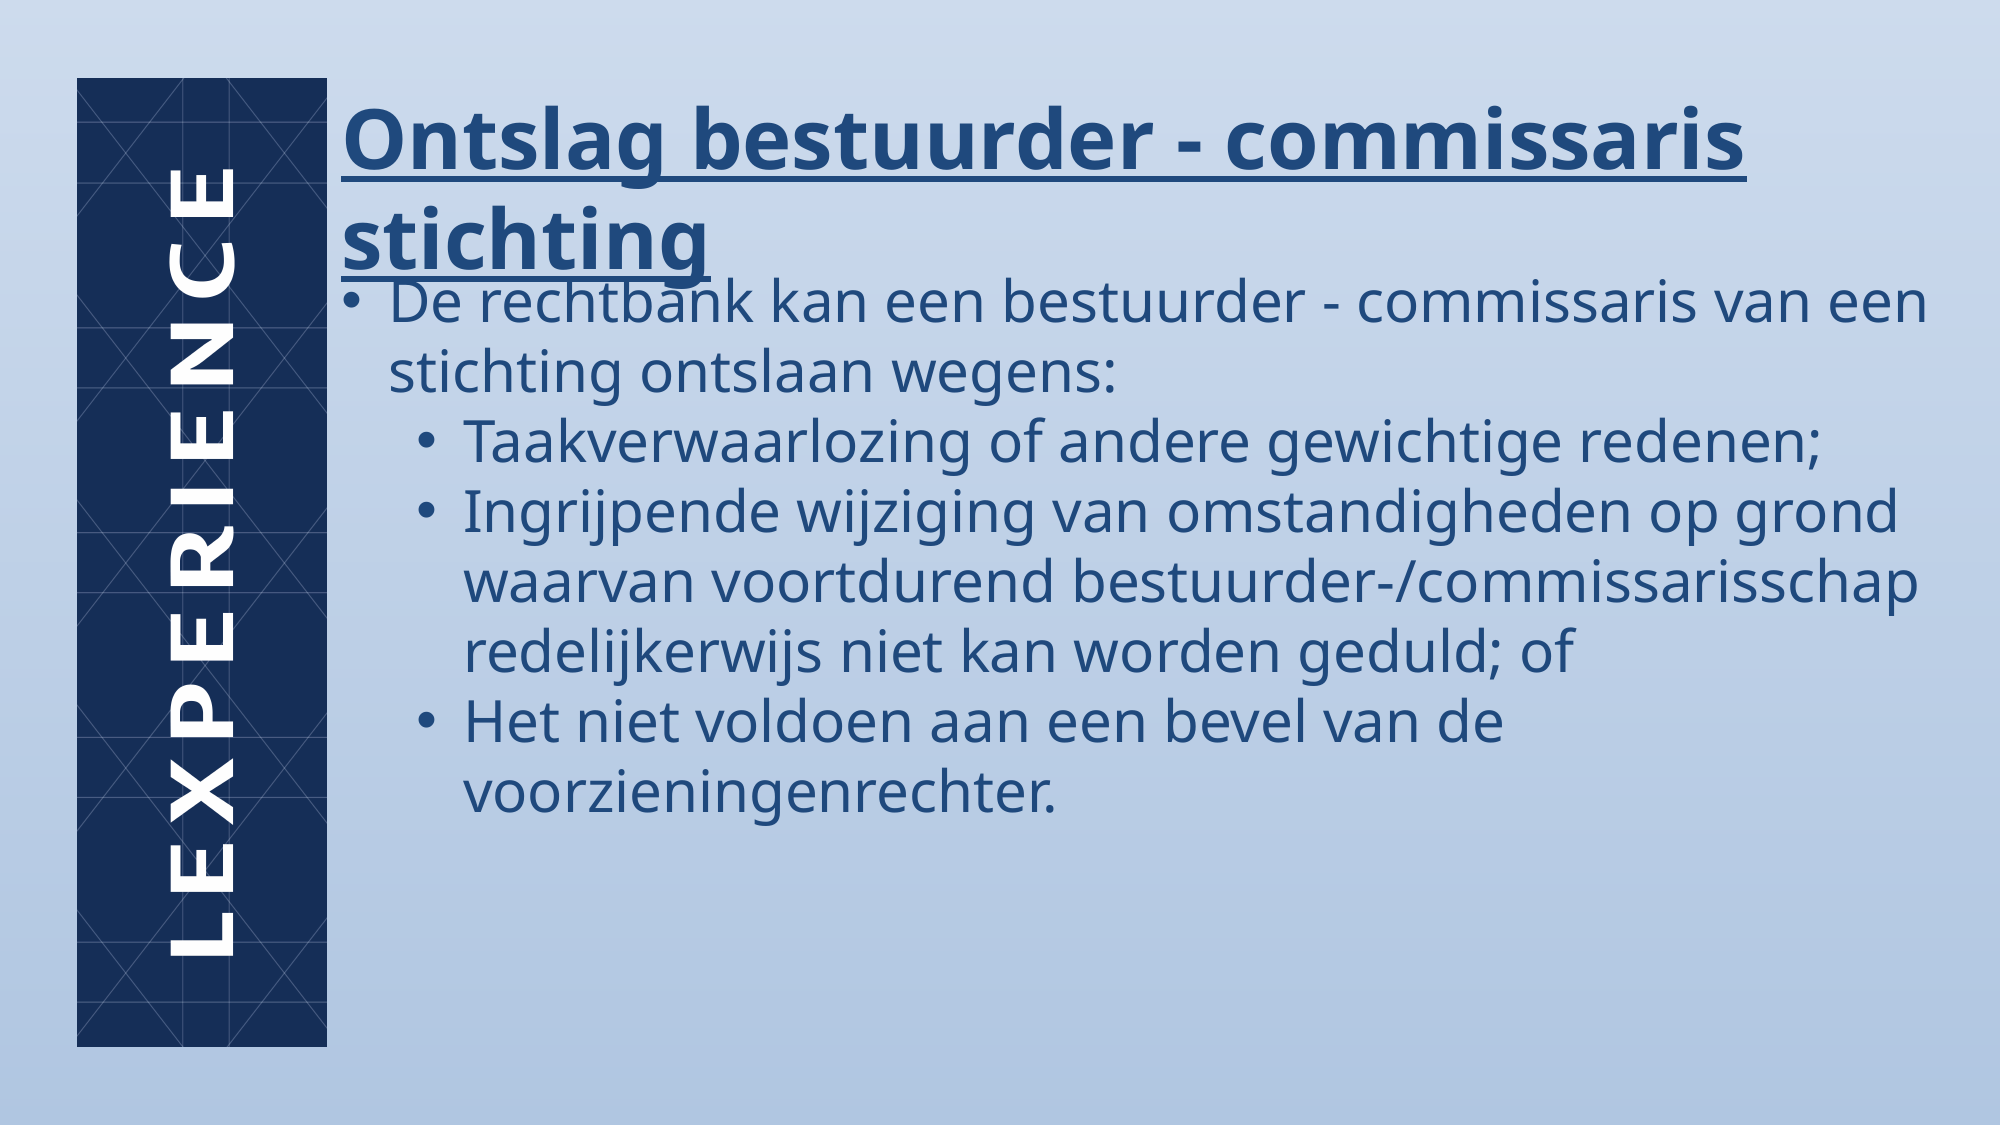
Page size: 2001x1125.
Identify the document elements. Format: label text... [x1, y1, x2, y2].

text_box De rechtbank kan een bestuurder - commissaris van een stichting ontslaan wegens: Taakverwaarlozing of andere gewichtige redenen; Ingrijpende wijziging van omstandigheden op grond waarvan voortdurend bestuurder-/commissarisschap redelijkerwijs niet kan worden geduld; of Het niet voldoen aan een bevel van de voorzieningenrechter. [332, 211, 1992, 832]
picture [76, 78, 327, 1047]
text_box Ontslag bestuurder - commissaris stichting [330, 78, 1992, 211]
